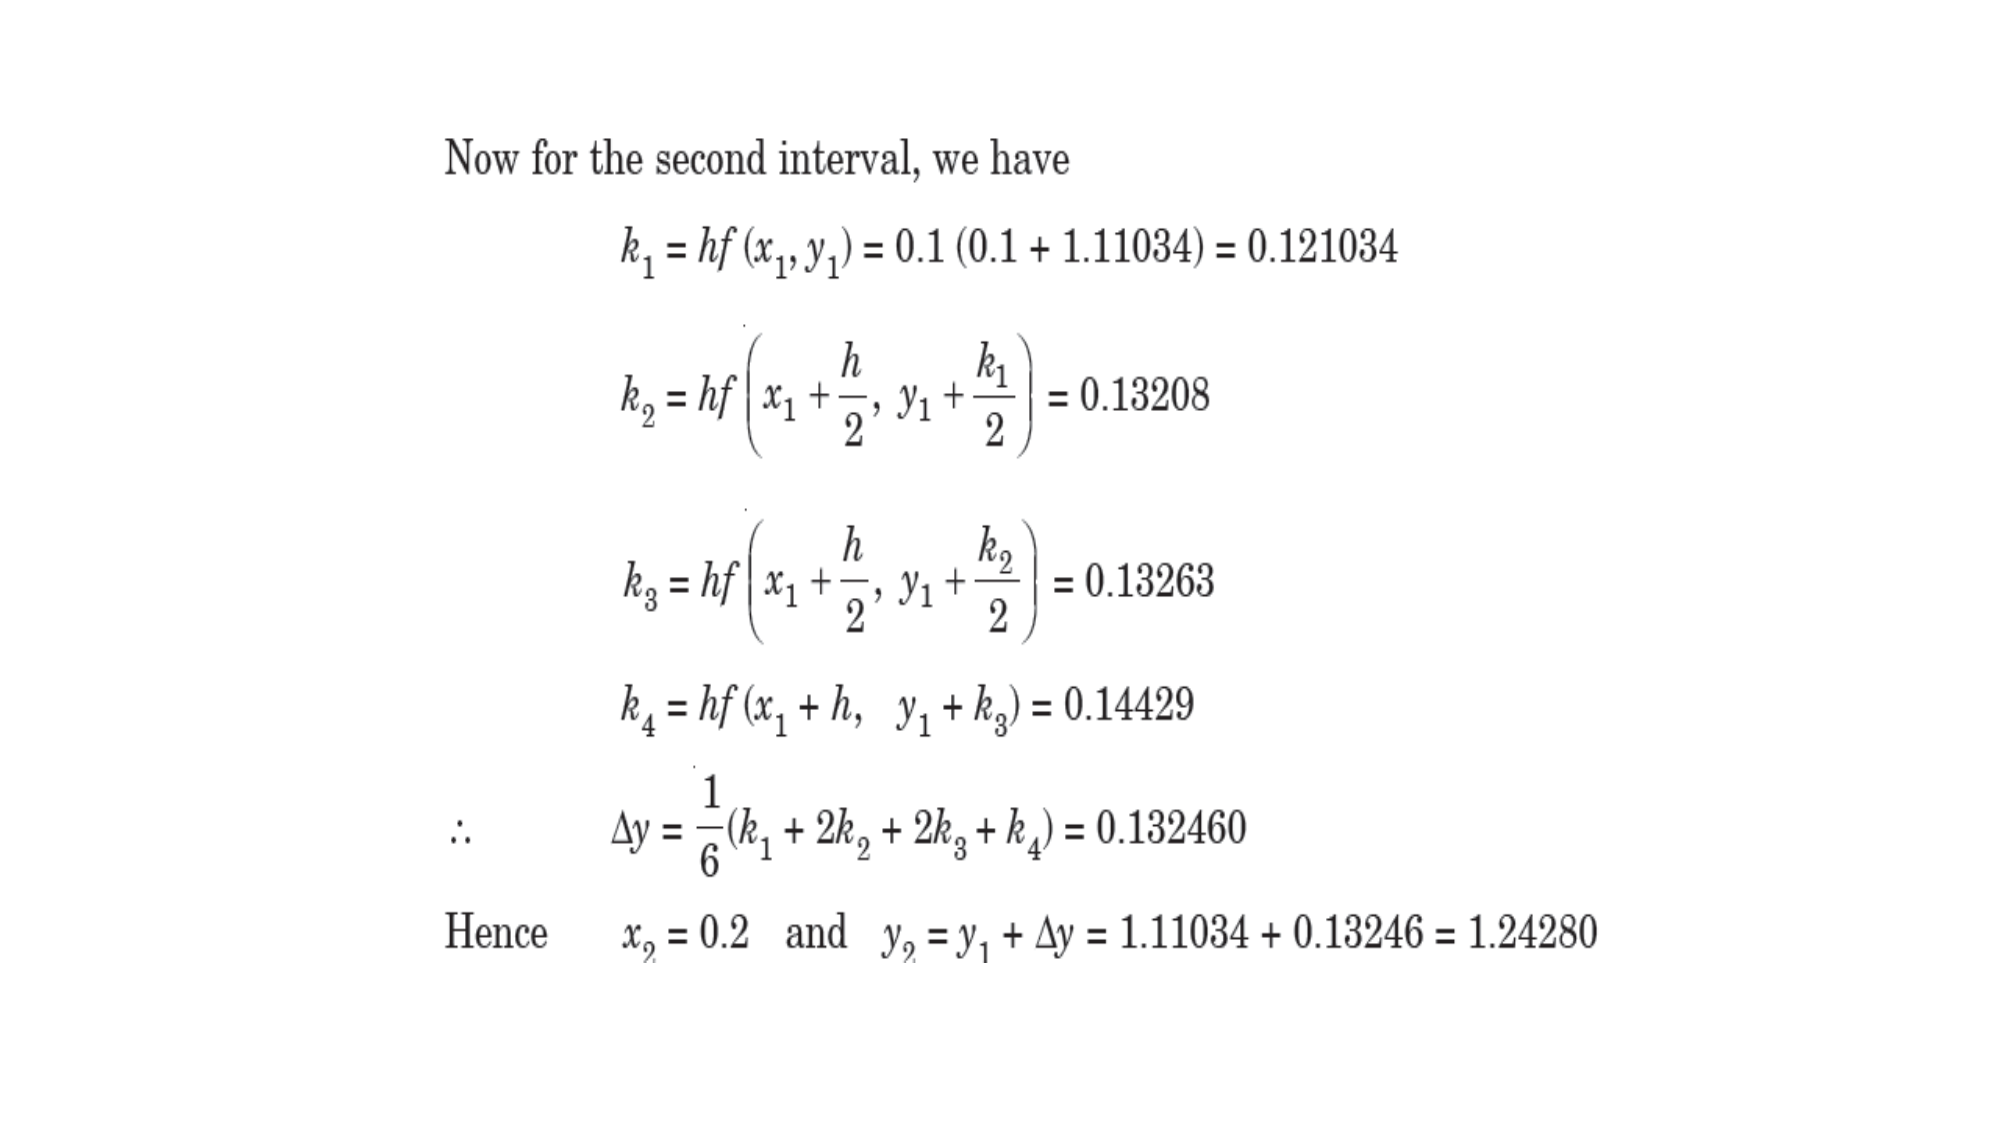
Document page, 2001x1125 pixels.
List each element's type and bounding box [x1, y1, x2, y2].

list [374, 137, 1626, 963]
